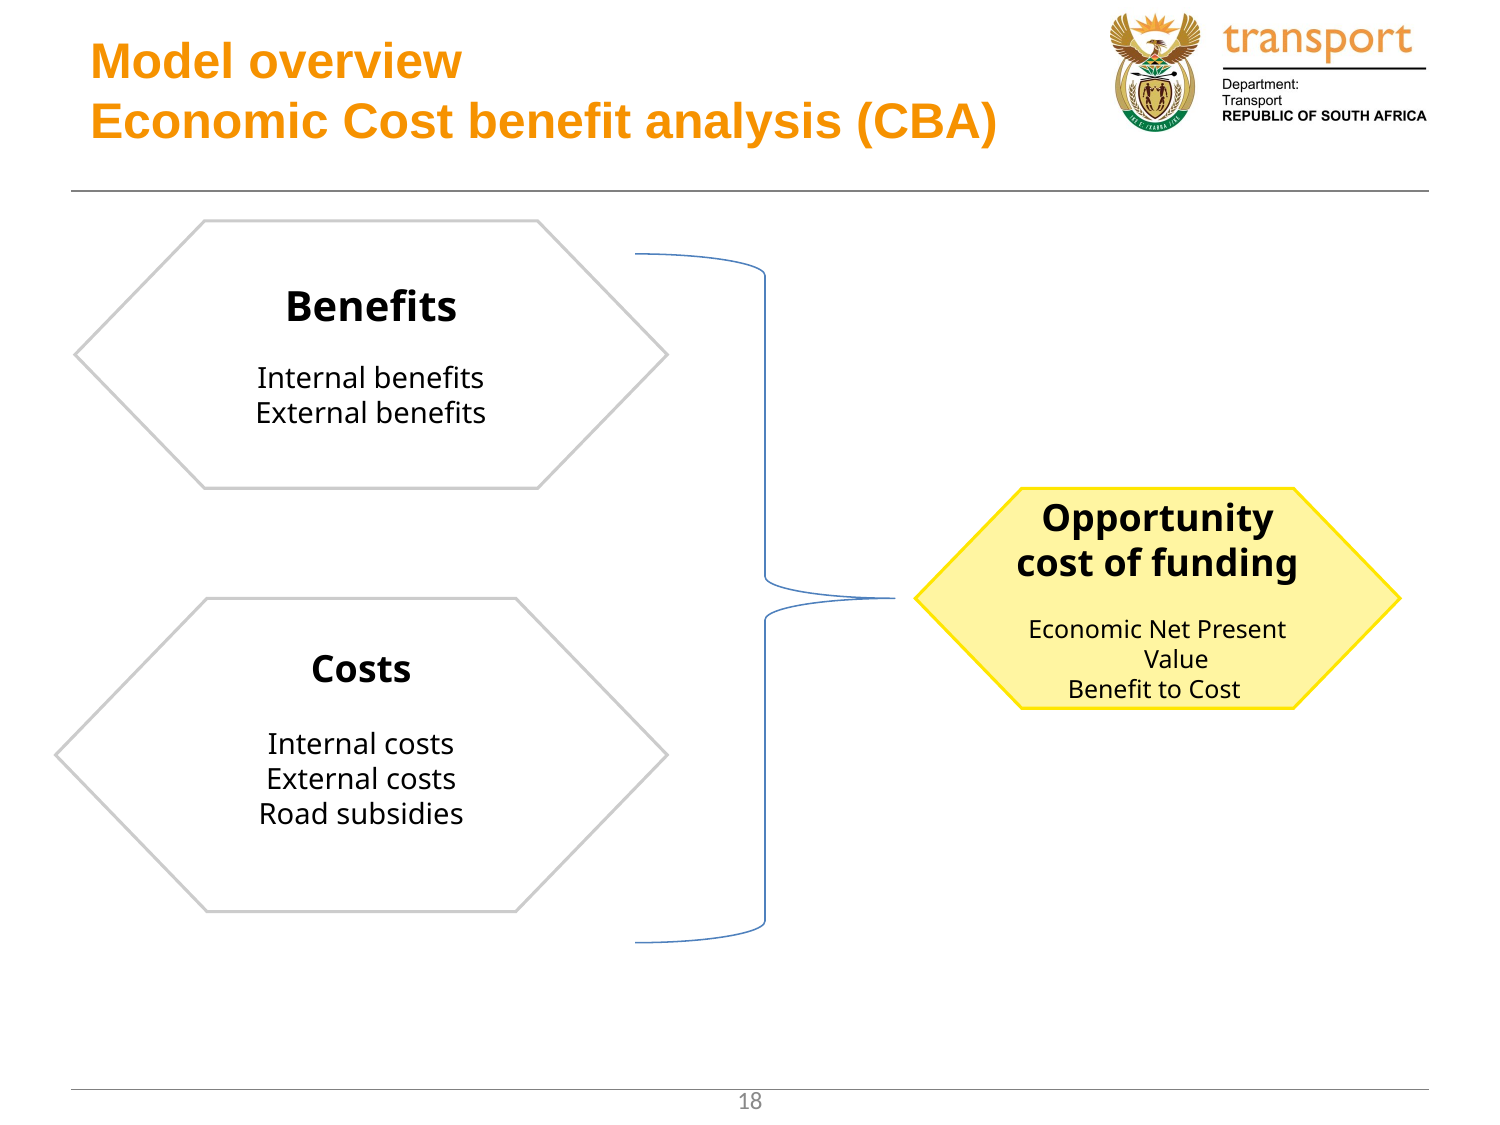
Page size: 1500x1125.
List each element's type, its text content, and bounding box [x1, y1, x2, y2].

picture [1426, 7, 1430, 132]
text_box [55, 220, 1401, 943]
title Model overview Economic Cost benefit analysis (CBA) [74, 3, 1426, 173]
